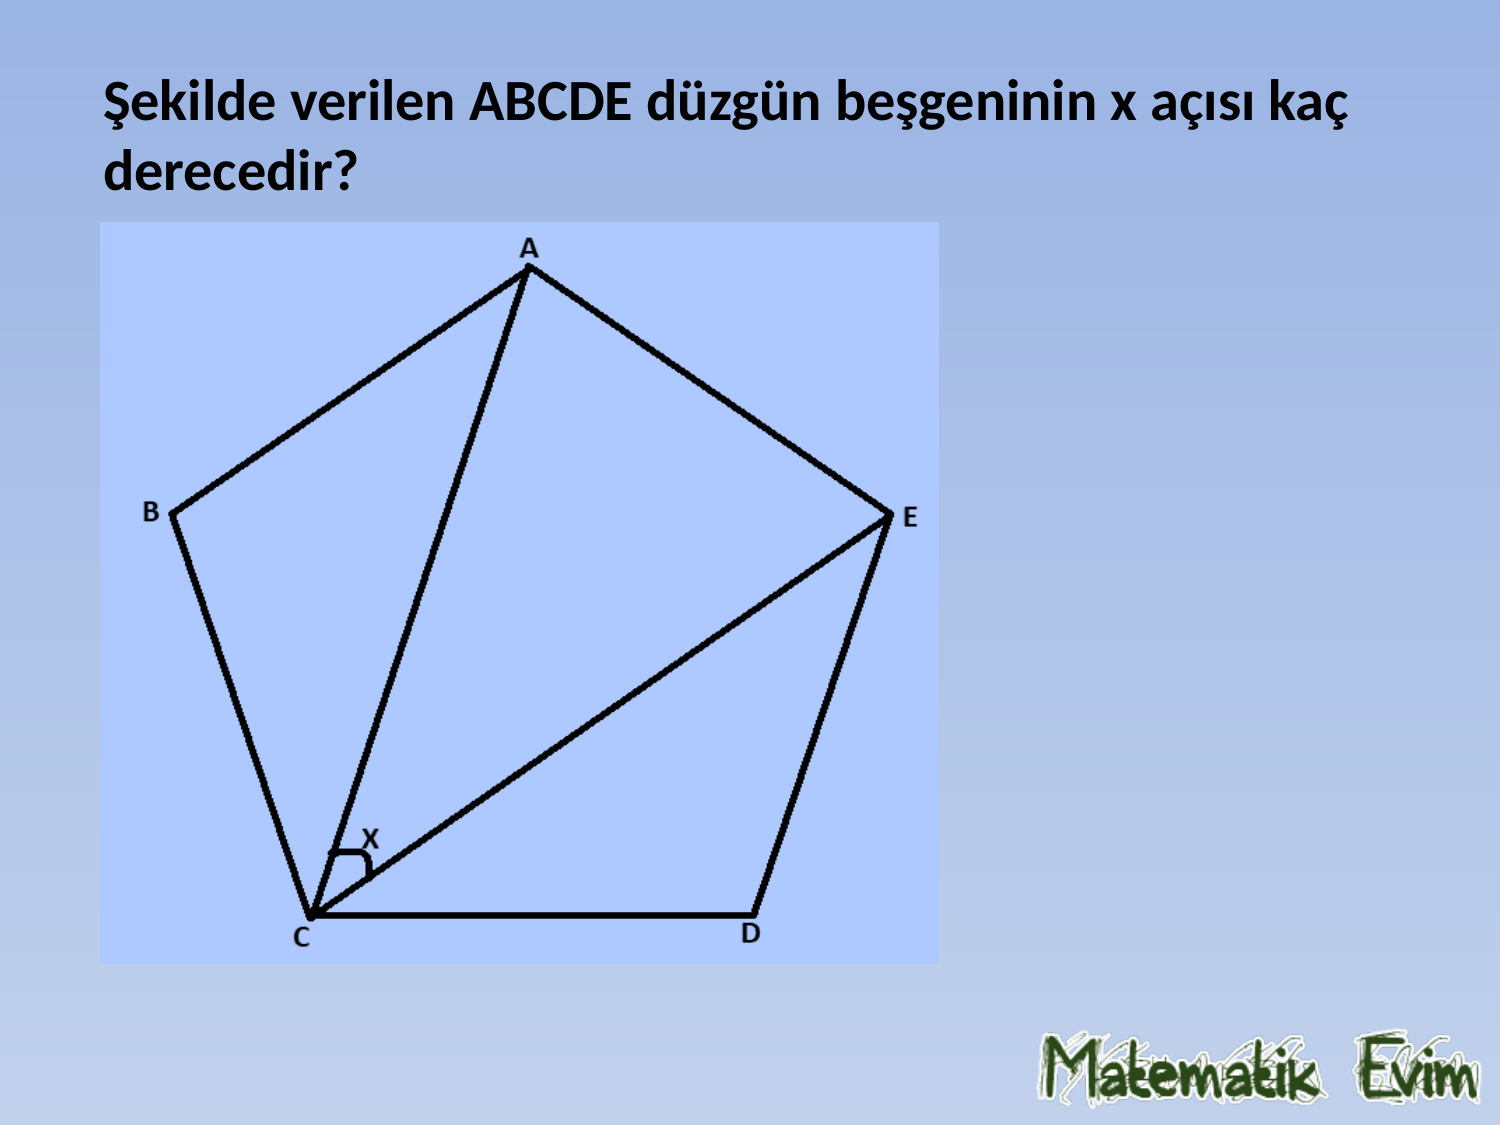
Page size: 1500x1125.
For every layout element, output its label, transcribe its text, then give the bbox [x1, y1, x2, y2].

text_box Şekilde verilen ABCDE düzgün beşgeninin x açısı kaç derecedir? [88, 54, 1447, 210]
picture [100, 222, 940, 965]
picture [1021, 1011, 1496, 1125]
